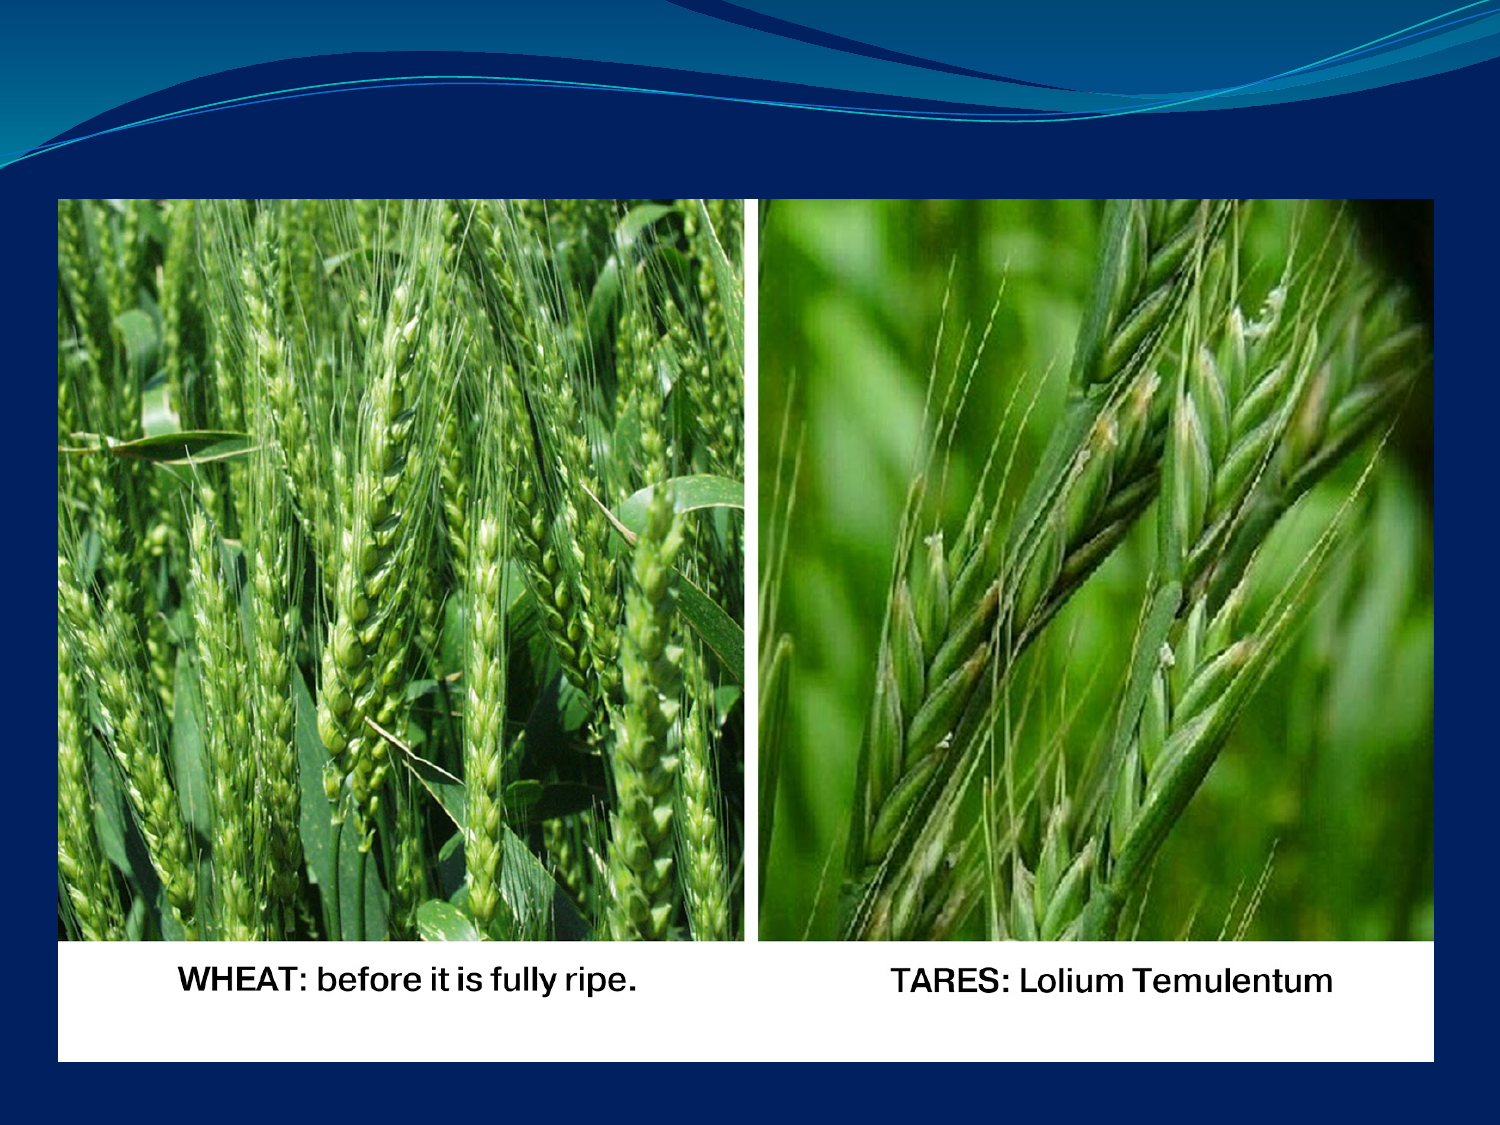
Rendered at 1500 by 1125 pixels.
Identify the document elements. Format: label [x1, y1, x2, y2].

list [58, 198, 1434, 1062]
